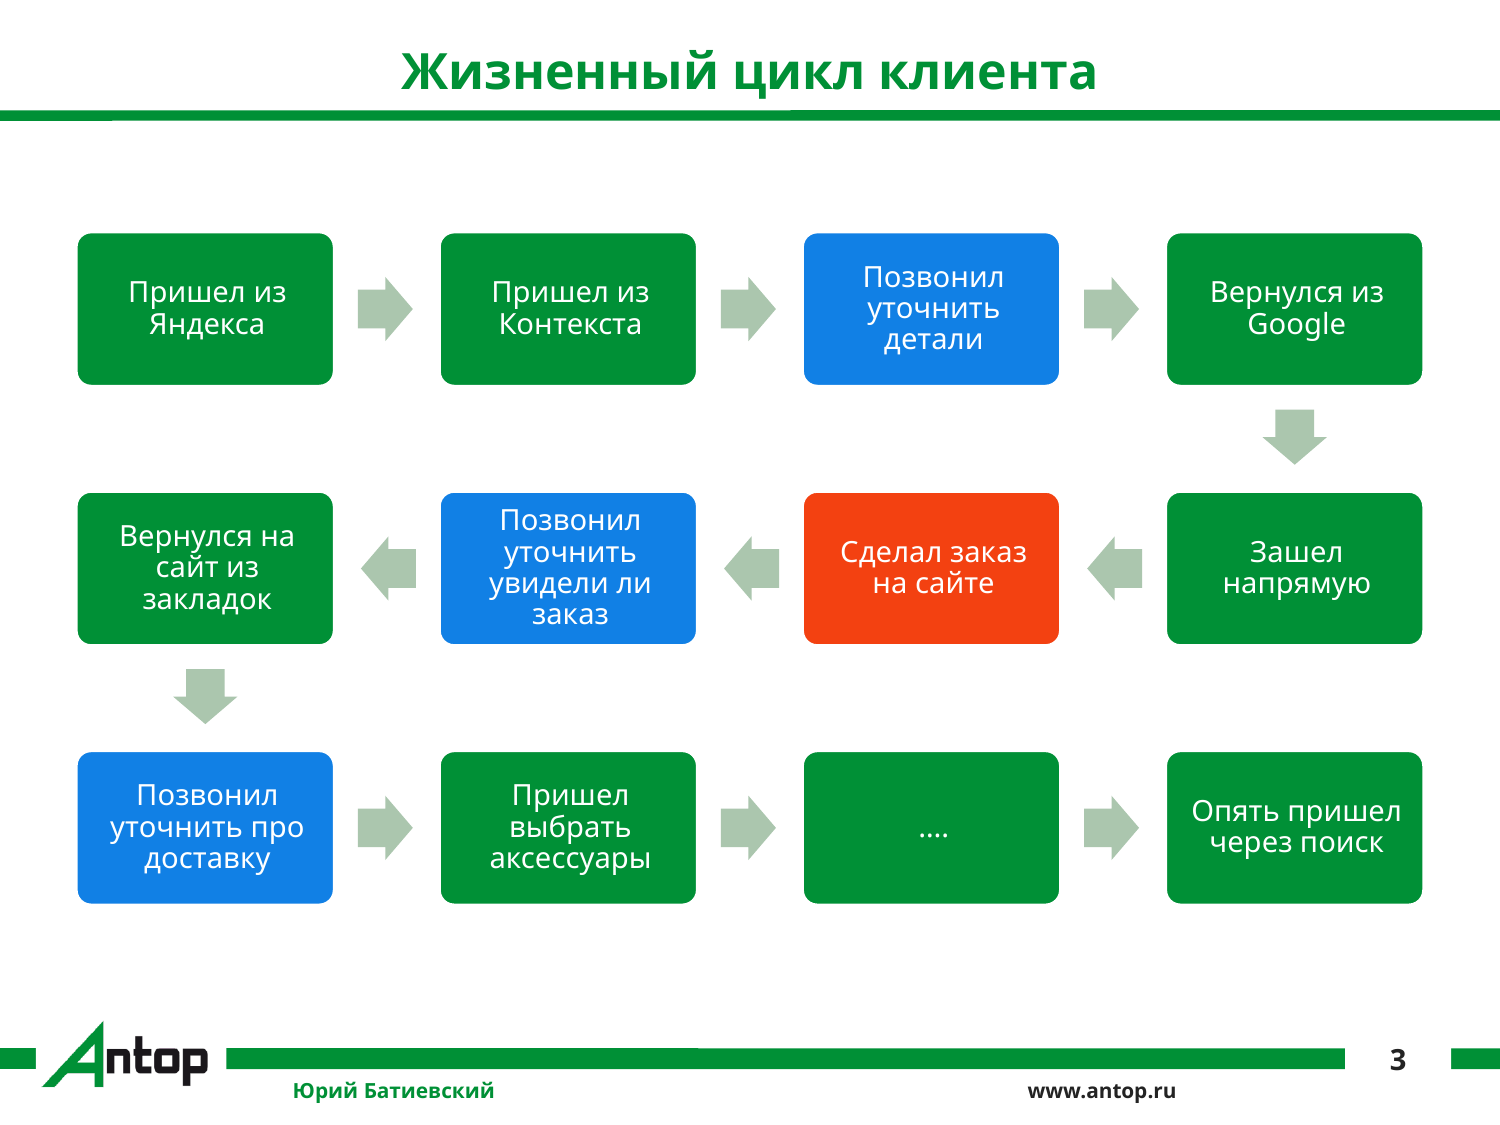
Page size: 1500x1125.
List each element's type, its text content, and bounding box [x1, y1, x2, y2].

title Жизненный цикл клиента [76, 30, 1424, 108]
slide_number 3 [1344, 1027, 1452, 1125]
picture [41, 1020, 208, 1089]
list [74, 160, 1426, 977]
footer Юрий Батиевский [277, 1070, 1152, 1107]
